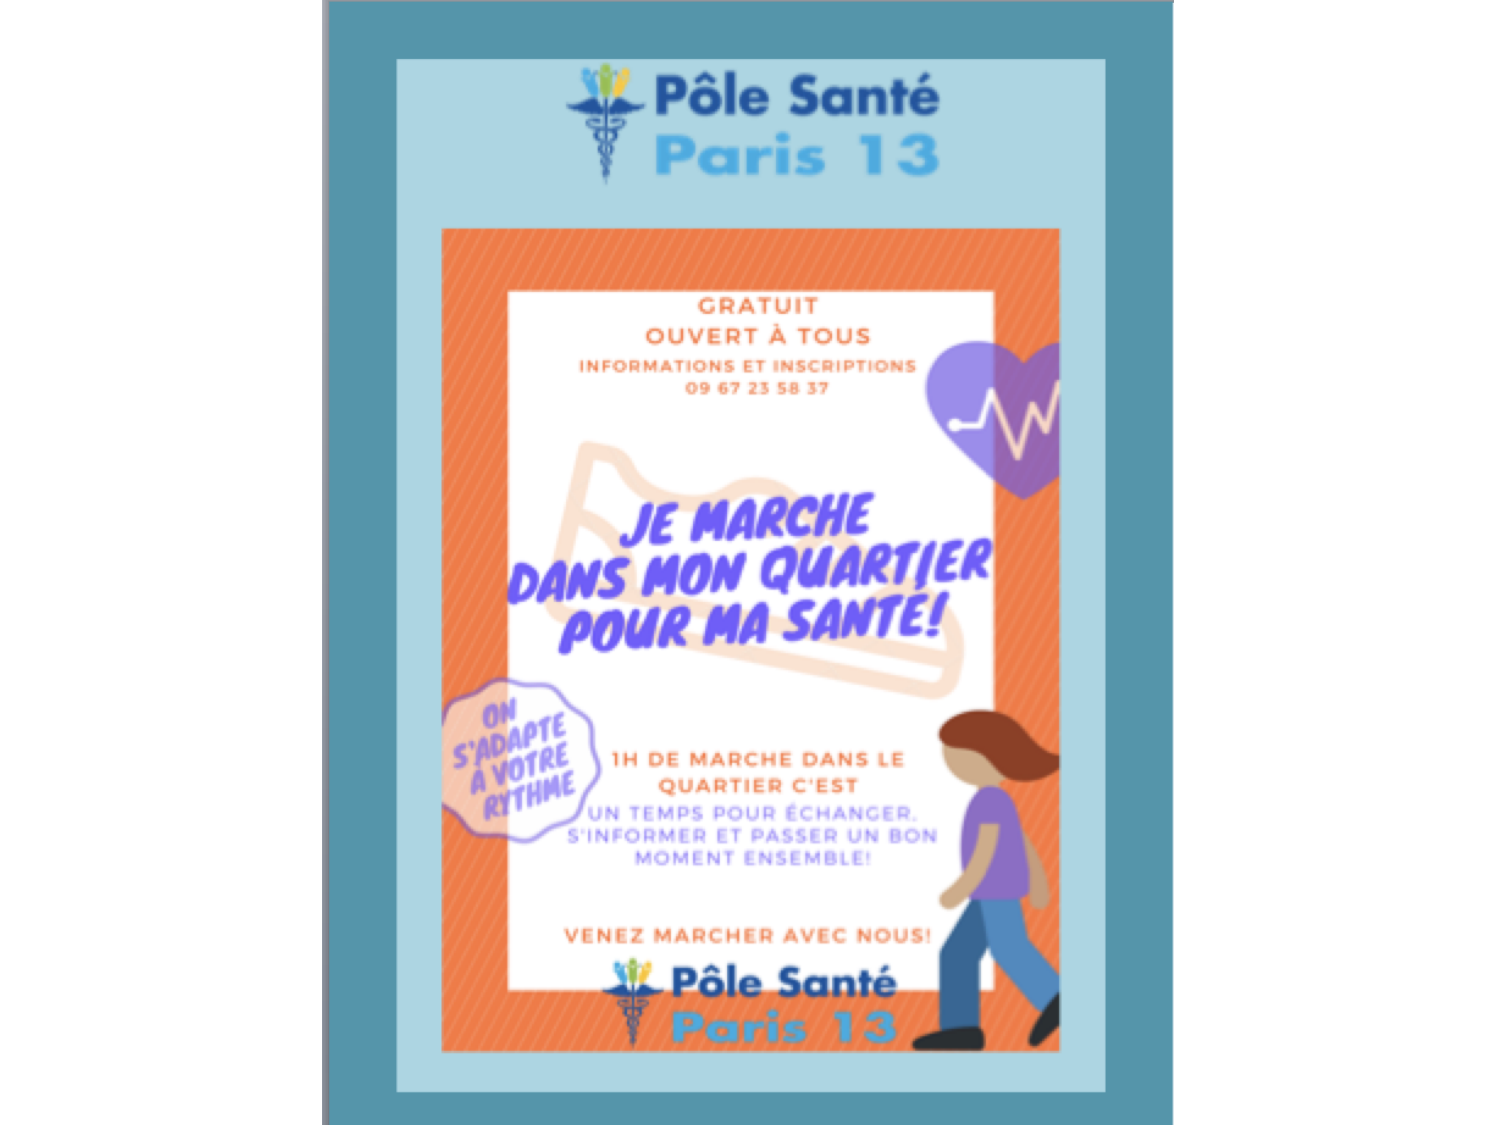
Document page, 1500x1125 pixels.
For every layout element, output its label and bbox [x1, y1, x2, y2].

picture [322, 0, 1174, 1125]
